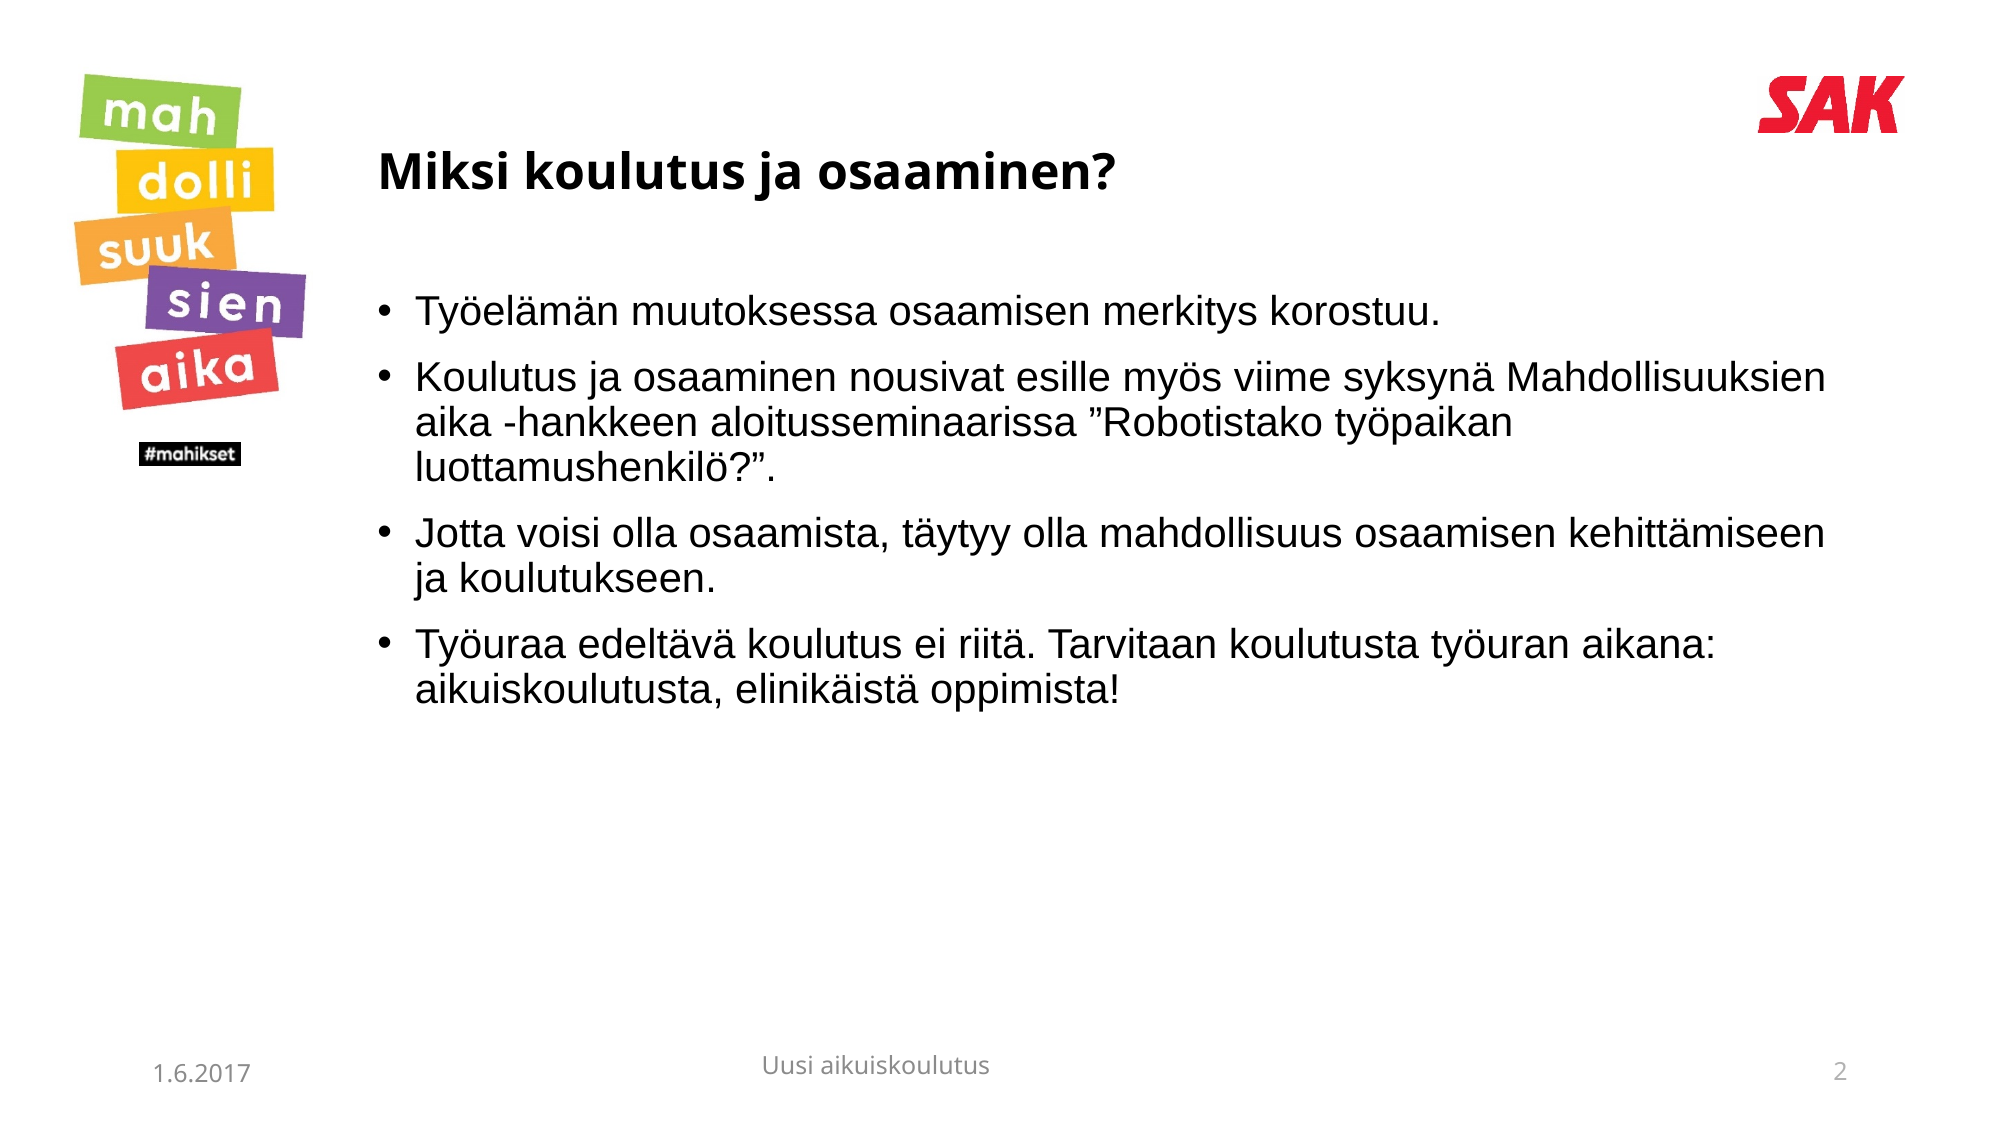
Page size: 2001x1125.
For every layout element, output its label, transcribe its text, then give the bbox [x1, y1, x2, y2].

footer Uusi aikuiskoulutus [746, 1042, 1254, 1103]
picture [1863, 76, 1905, 133]
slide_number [137, 1042, 588, 1103]
picture [139, 442, 241, 466]
list Työelämän muutoksessa osaamisen merkitys korostuu. Koulutus ja osaaminen nousivat esille myös viime syksynä Mahdollisuuksien aika -hankkeen aloitusseminaarissa ”Robotistako työpaikan luottamushenkilö?”. Jotta voisi olla osaamista, täytyy olla mahdollisuus osaamisen kehittämiseen ja koulutukseen. Työuraa edeltävä koulutus ei riitä. Tarvitaan koulutusta työuran aikana: aikuiskoulutusta, elinikäistä oppimista! [362, 282, 1863, 997]
slide_number 2 [1412, 1042, 1863, 1103]
picture [67, 64, 313, 420]
title Miksi koulutus ja osaaminen? [362, 64, 1863, 282]
